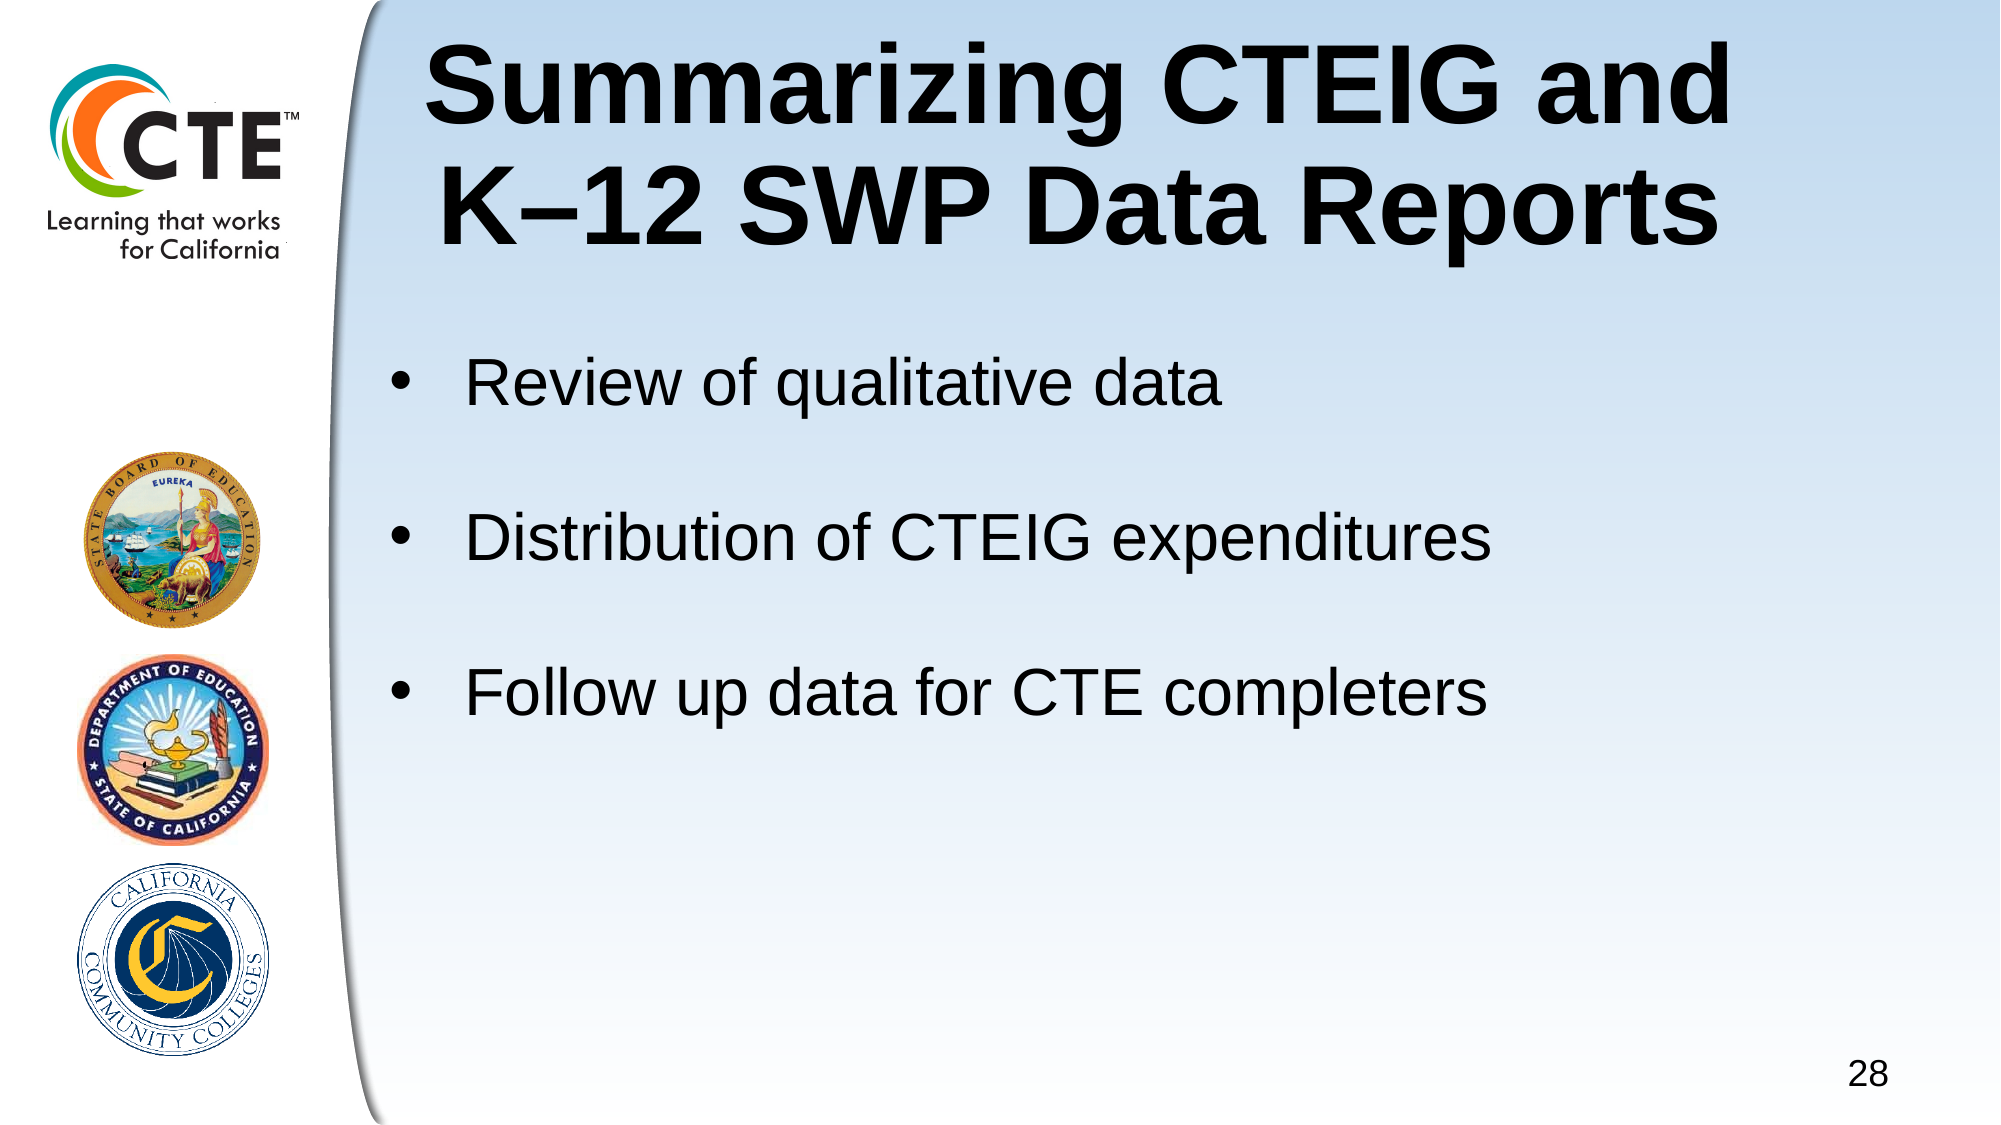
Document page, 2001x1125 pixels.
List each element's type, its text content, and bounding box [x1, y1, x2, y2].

picture [77, 863, 269, 1056]
list Review of qualitative data Distribution of CTEIG expenditures Follow up data for CTE completers [374, 331, 1942, 805]
picture [48, 64, 299, 259]
picture [77, 445, 269, 637]
picture [77, 654, 269, 846]
title Summarizing CTEIG and K–12 SWP Data Reports [405, 44, 1755, 250]
